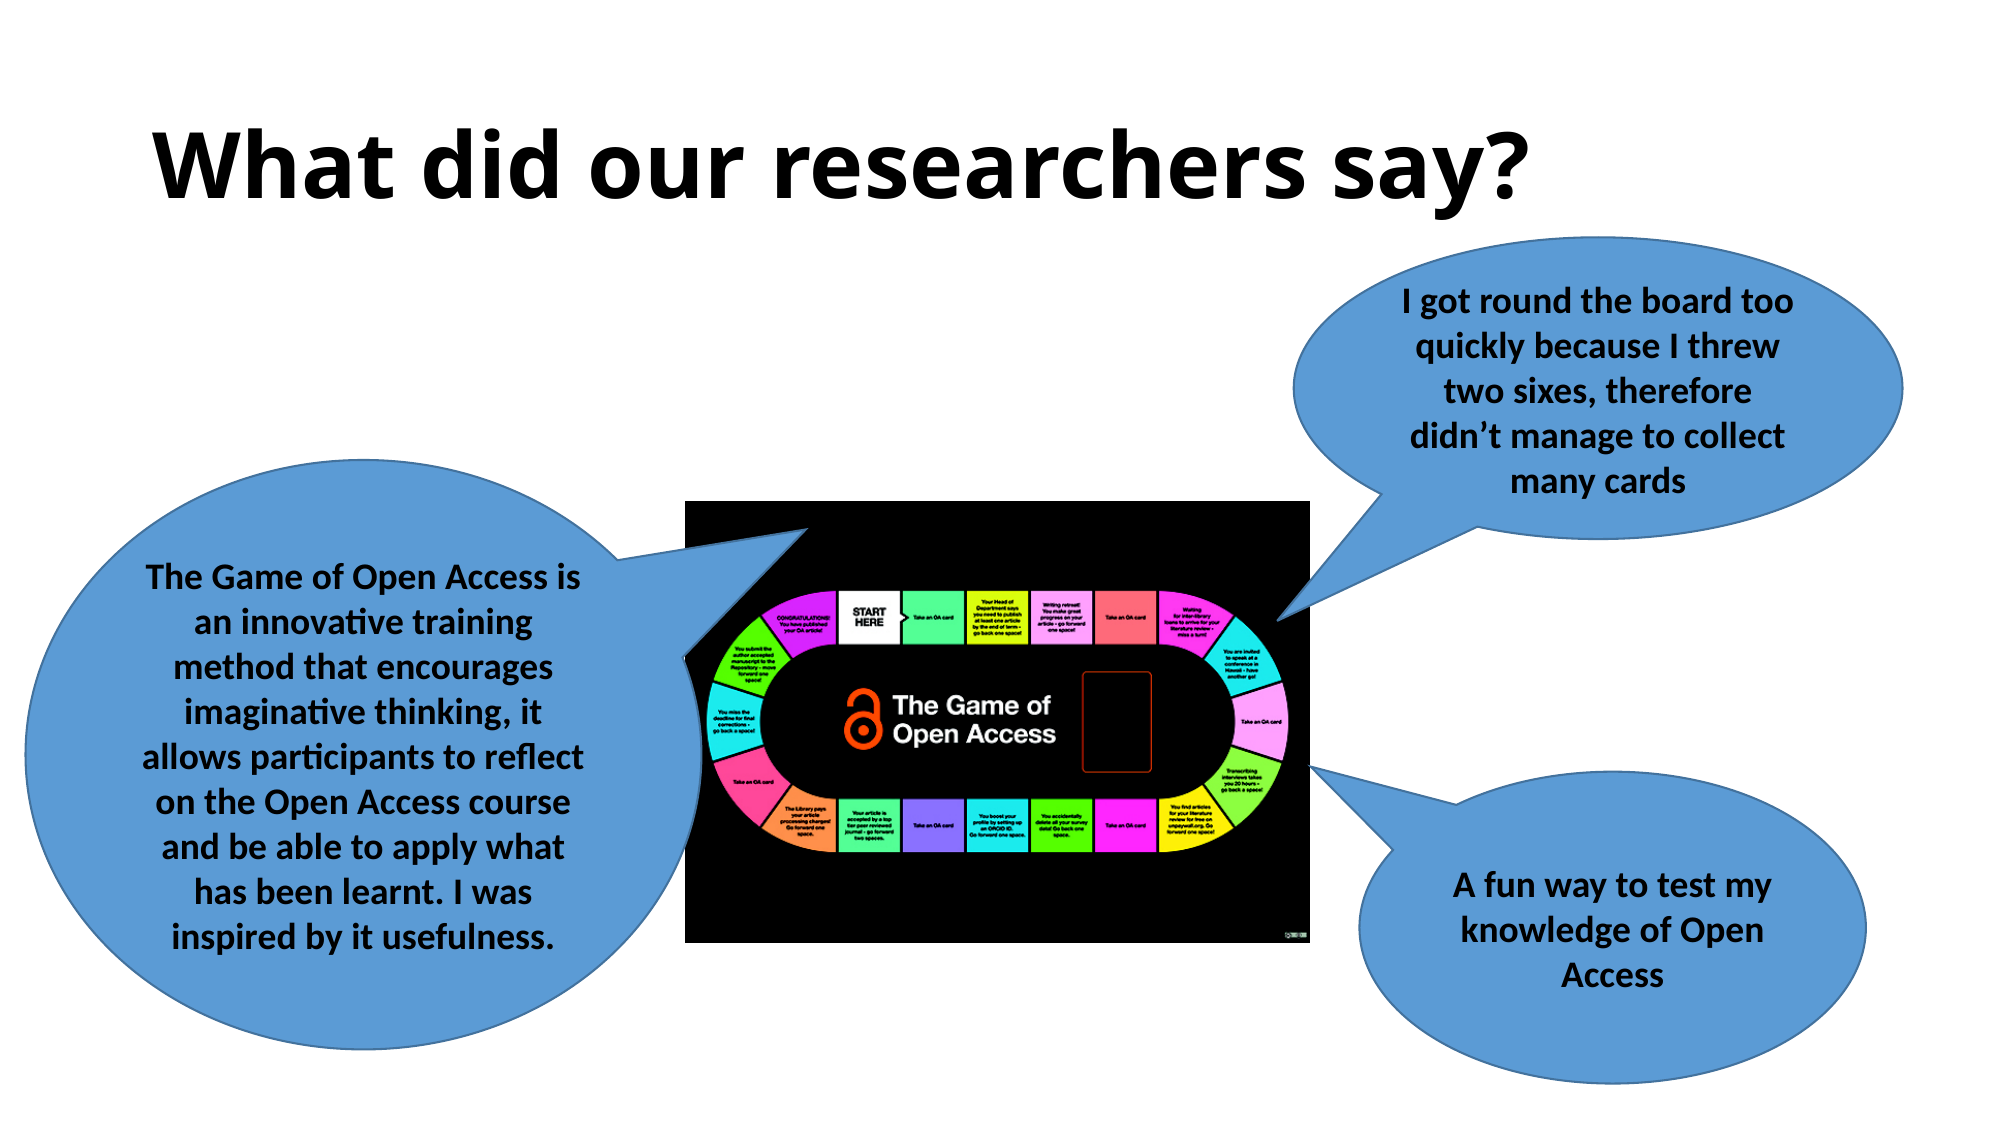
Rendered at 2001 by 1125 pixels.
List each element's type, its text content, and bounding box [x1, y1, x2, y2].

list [685, 500, 1310, 943]
text_box The Game of Open Access is an innovative training method that encourages imaginative thinking, it allows participants to reflect on the Open Access course and be able to apply what has been learnt. I was inspired by it usefulness. [24, 458, 685, 1051]
title What did our researchers say? [137, 59, 1863, 278]
text_box A fun way to test my knowledge of Open Access [1310, 765, 1867, 1085]
text_box I got round the board too quickly because I threw two sixes, therefore didn’t manage to collect many cards [1292, 236, 1904, 607]
